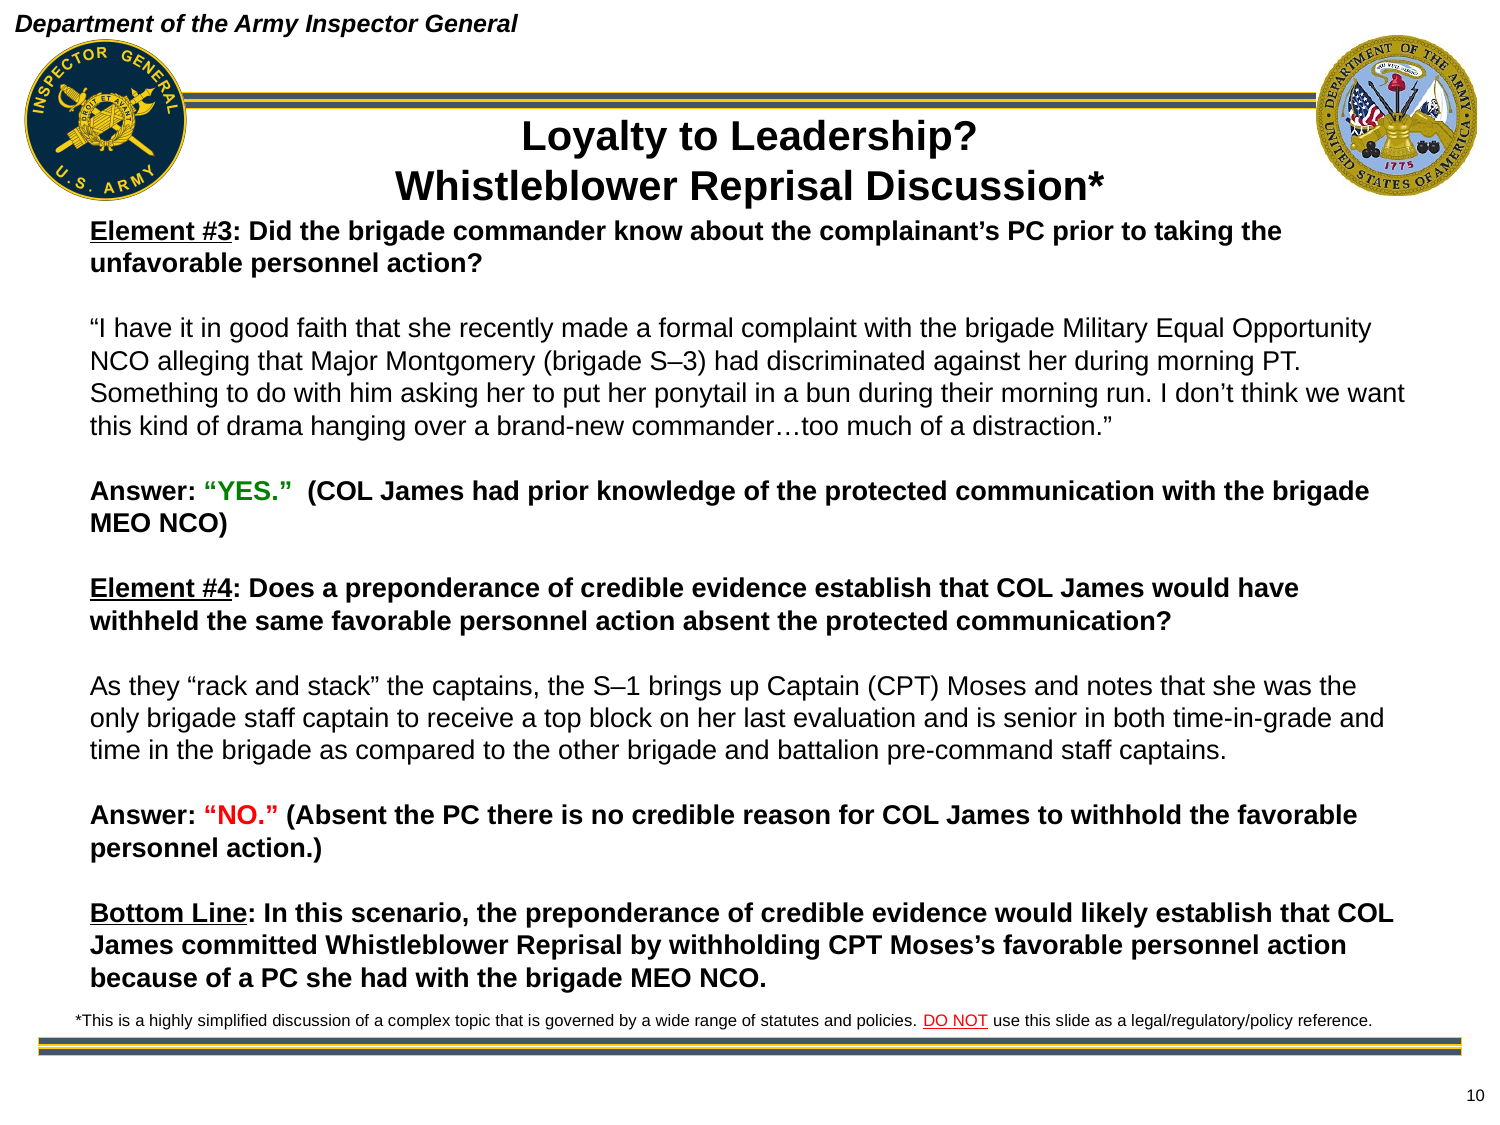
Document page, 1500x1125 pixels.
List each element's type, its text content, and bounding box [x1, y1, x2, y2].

text_box *This is a highly simplified discussion of a complex topic that is governed by a wide range of statutes and policies. DO NOT use this slide as a legal/regulatory/policy reference. [60, 1002, 1425, 1038]
list Element #3: Did the brigade commander know about the complainant’s PC prior to taking the unfavorable personnel action? “I have it in good faith that she recently made a formal complaint with the brigade Military Equal Opportunity NCO alleging that Major Montgomery (brigade S–3) had discriminated against her during morning PT. Something to do with him asking her to put her ponytail in a bun during their morning run. I don’t think we want this kind of drama hanging over a brand-new commander…too much of a distraction.” Answer: “YES.” (COL James had prior knowledge of the protected communication with the brigade MEO NCO) Element #4: Does a preponderance of credible evidence establish that COL James would have withheld the same favorable personnel action absent the protected communication? As they “rack and stack” the captains, the S–1 brings up Captain (CPT) Moses and notes that she was the only brigade staff captain to receive a top block on her last evaluation and is senior in both time-in-grade and time in the brigade as compared to the other brigade and battalion pre-command staff captains. Answer: “NO.” (Absent the PC there is no credible reason for COL James to withhold the favorable personnel action.) Bottom Line: In this scenario, the preponderance of credible evidence would likely establish that COL James committed Whistleblower Reprisal by withholding CPT Moses’s favorable personnel action because of a PC she had with the brigade MEO NCO. [75, 205, 1425, 1002]
slide_number 10 [1149, 1065, 1500, 1125]
picture [21, 34, 192, 205]
title Loyalty to Leadership? Whistleblower Reprisal Discussion* [223, 101, 1276, 179]
picture [1316, 35, 1478, 196]
